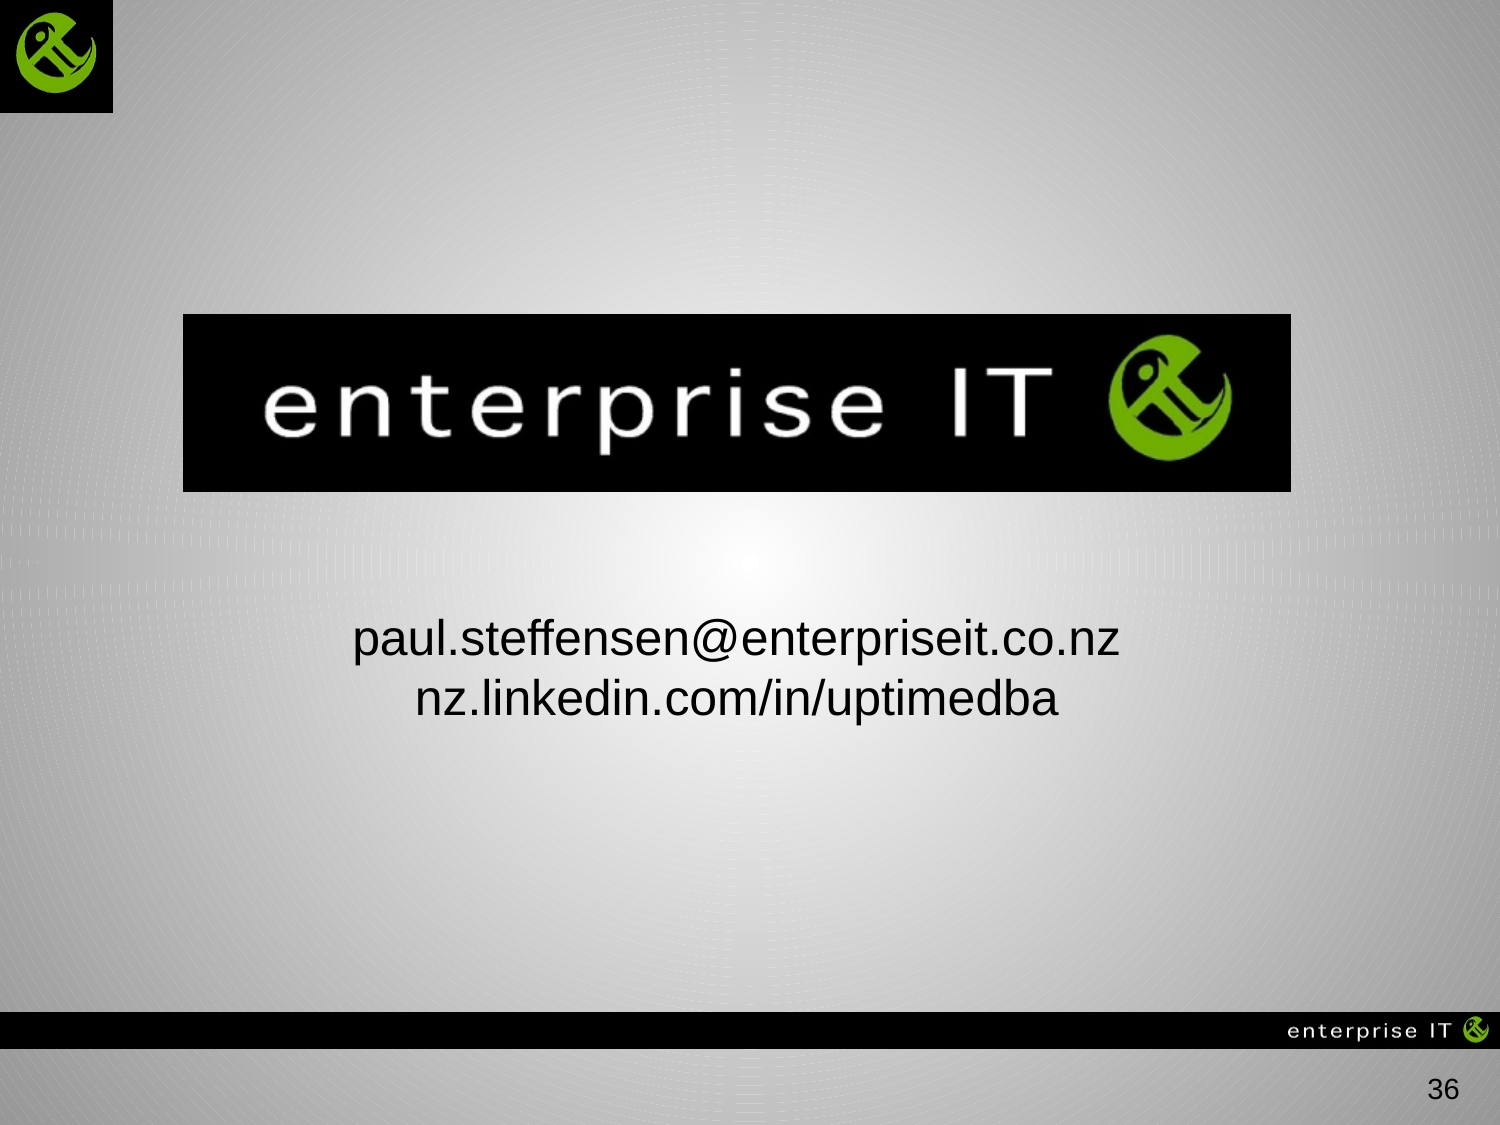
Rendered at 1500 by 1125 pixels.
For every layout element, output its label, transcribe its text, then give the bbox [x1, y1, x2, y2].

picture [0, 0, 113, 113]
picture [0, 1012, 1500, 1049]
text_box paul.steffensen@enterpriseit.co.nz nz.linkedin.com/in/uptimedba [183, 597, 1291, 778]
picture [183, 314, 1291, 492]
